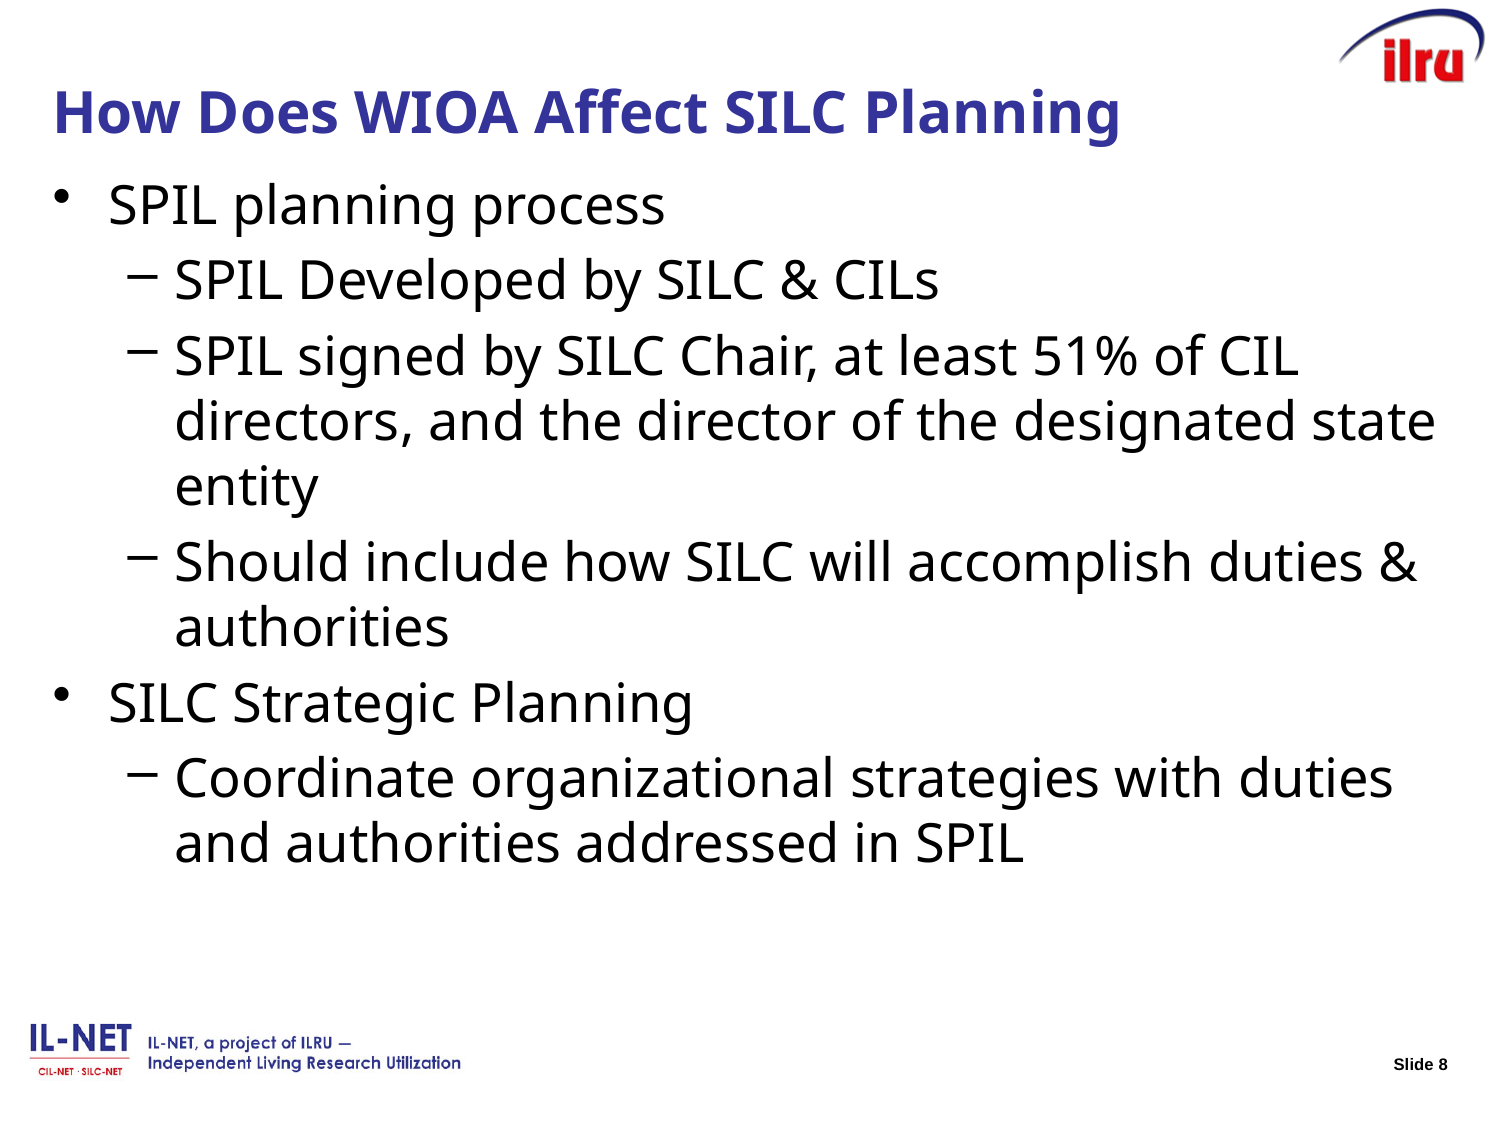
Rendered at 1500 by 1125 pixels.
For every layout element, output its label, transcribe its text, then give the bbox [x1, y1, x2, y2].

title How Does WIOA Affect SILC Planning [37, 45, 1300, 162]
picture [12, 1005, 478, 1092]
list SPIL planning process SPIL Developed by SILC & CILs SPIL signed by SILC Chair, at least 51% of CIL directors, and the director of the designated state entity Should include how SILC will accomplish duties & authorities SILC Strategic Planning Coordinate organizational strategies with duties and authorities addressed in SPIL [37, 162, 1475, 975]
picture [1337, 6, 1500, 84]
